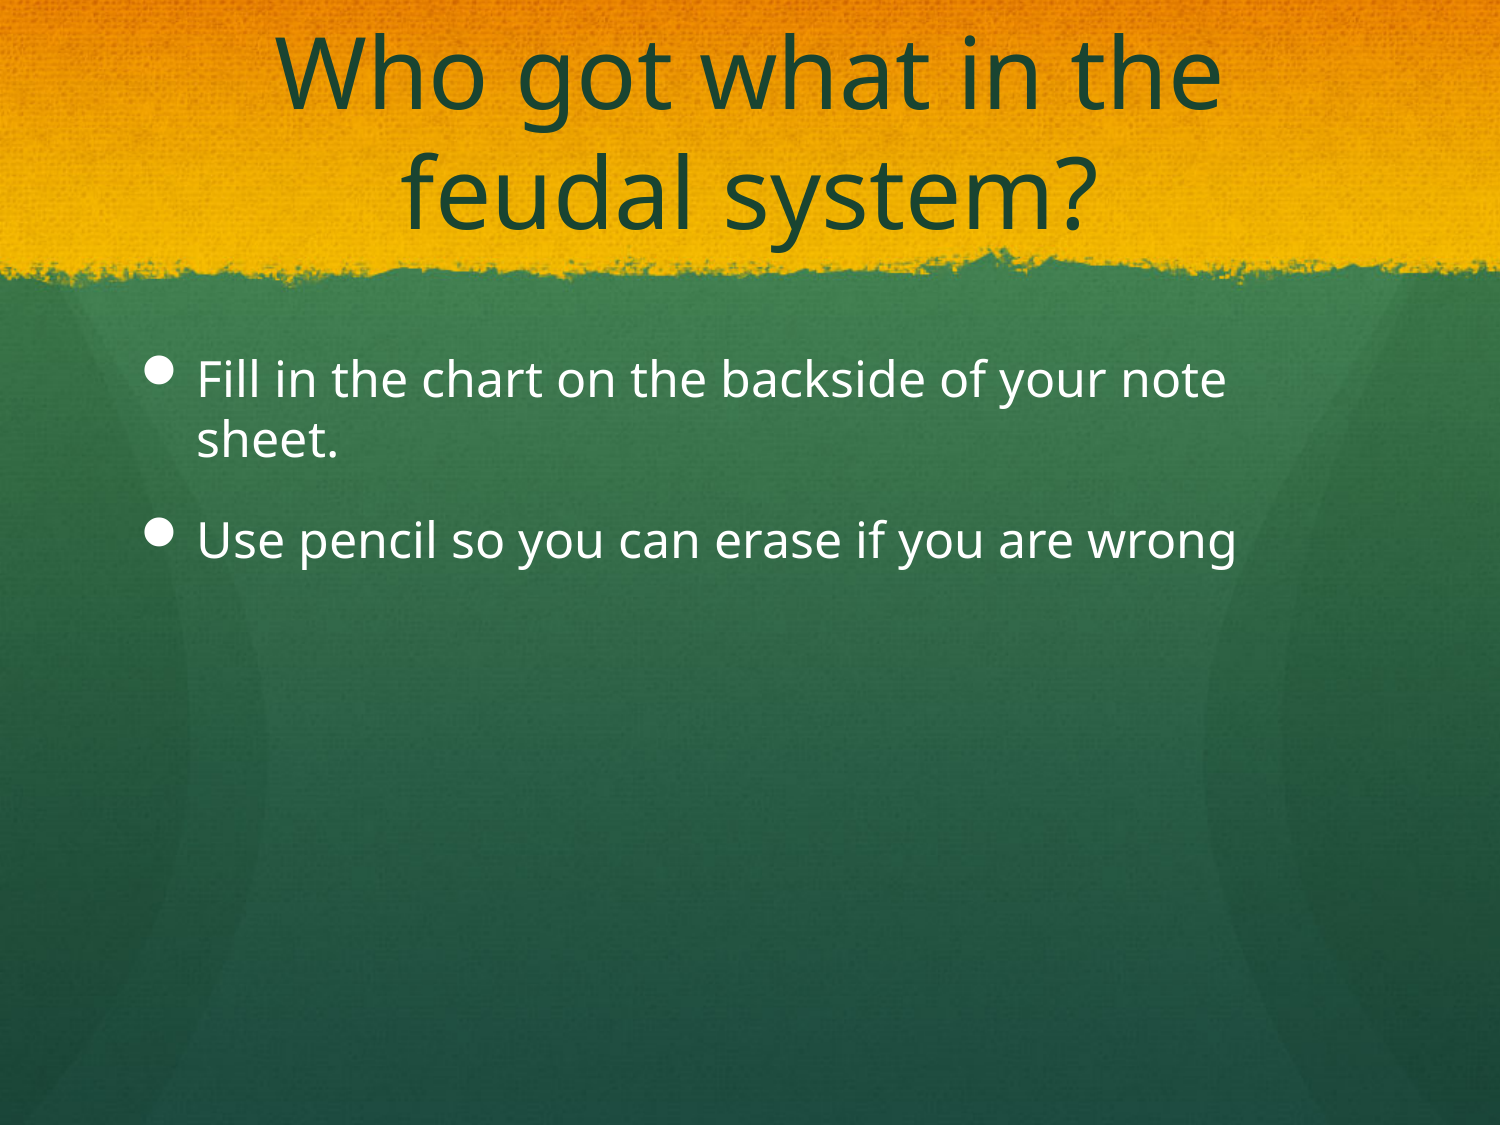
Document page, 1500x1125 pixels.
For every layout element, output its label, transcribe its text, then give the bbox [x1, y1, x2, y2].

list Fill in the chart on the backside of your note sheet. Use pencil so you can erase if you are wrong [125, 339, 1375, 1026]
picture [0, 0, 1500, 1125]
title Who got what in the feudal system? [125, 13, 1375, 246]
